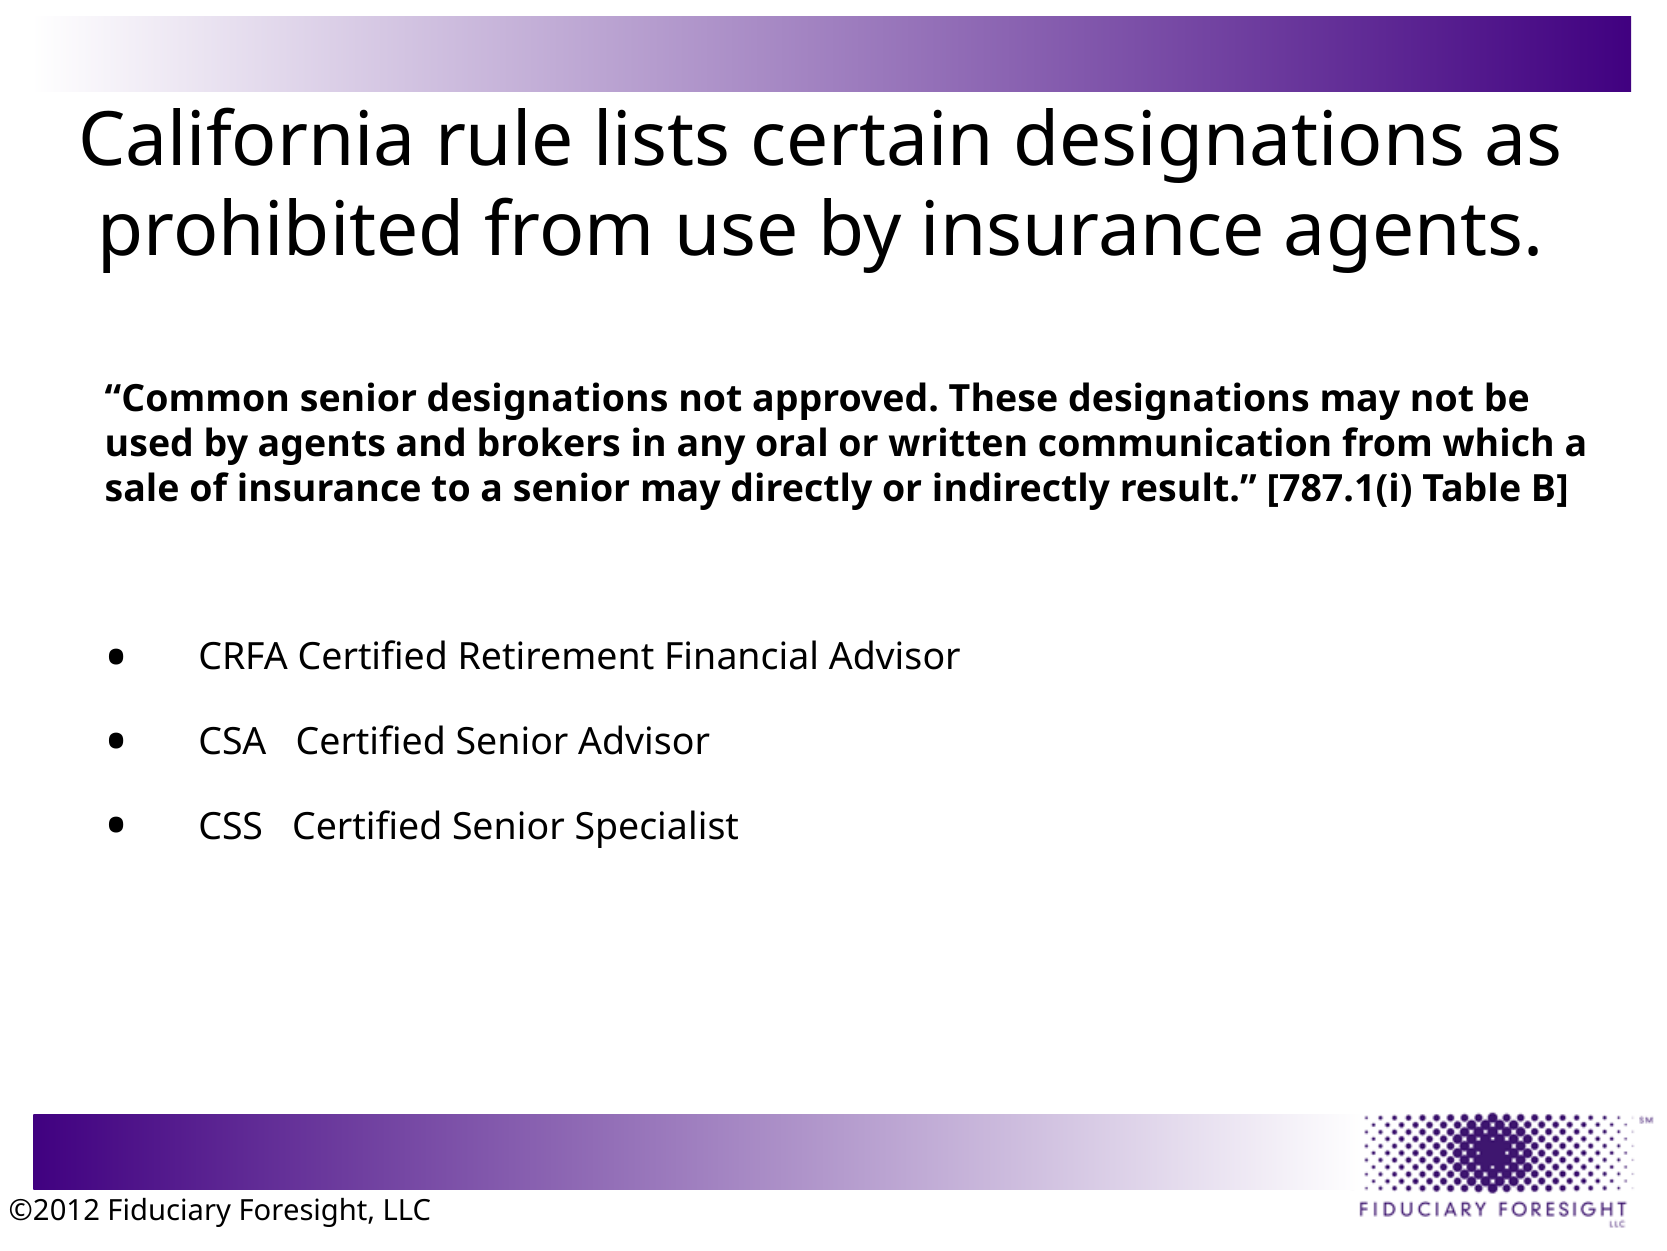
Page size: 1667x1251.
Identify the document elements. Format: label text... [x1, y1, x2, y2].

title California rule lists certain designations as prohibited from use by insurance agents. [57, 149, 1584, 289]
list “Common senior designations not approved. These designations may not be used by agents and brokers in any oral or written communication from which a sale of insurance to a senior may directly or indirectly result.” [787.1(i) Table B] CRFA Certified Retirement Financial Advisor CSA Certified Senior Advisor CSS Certified Senior Specialist [45, 289, 1634, 1016]
picture [1331, 1110, 1655, 1234]
